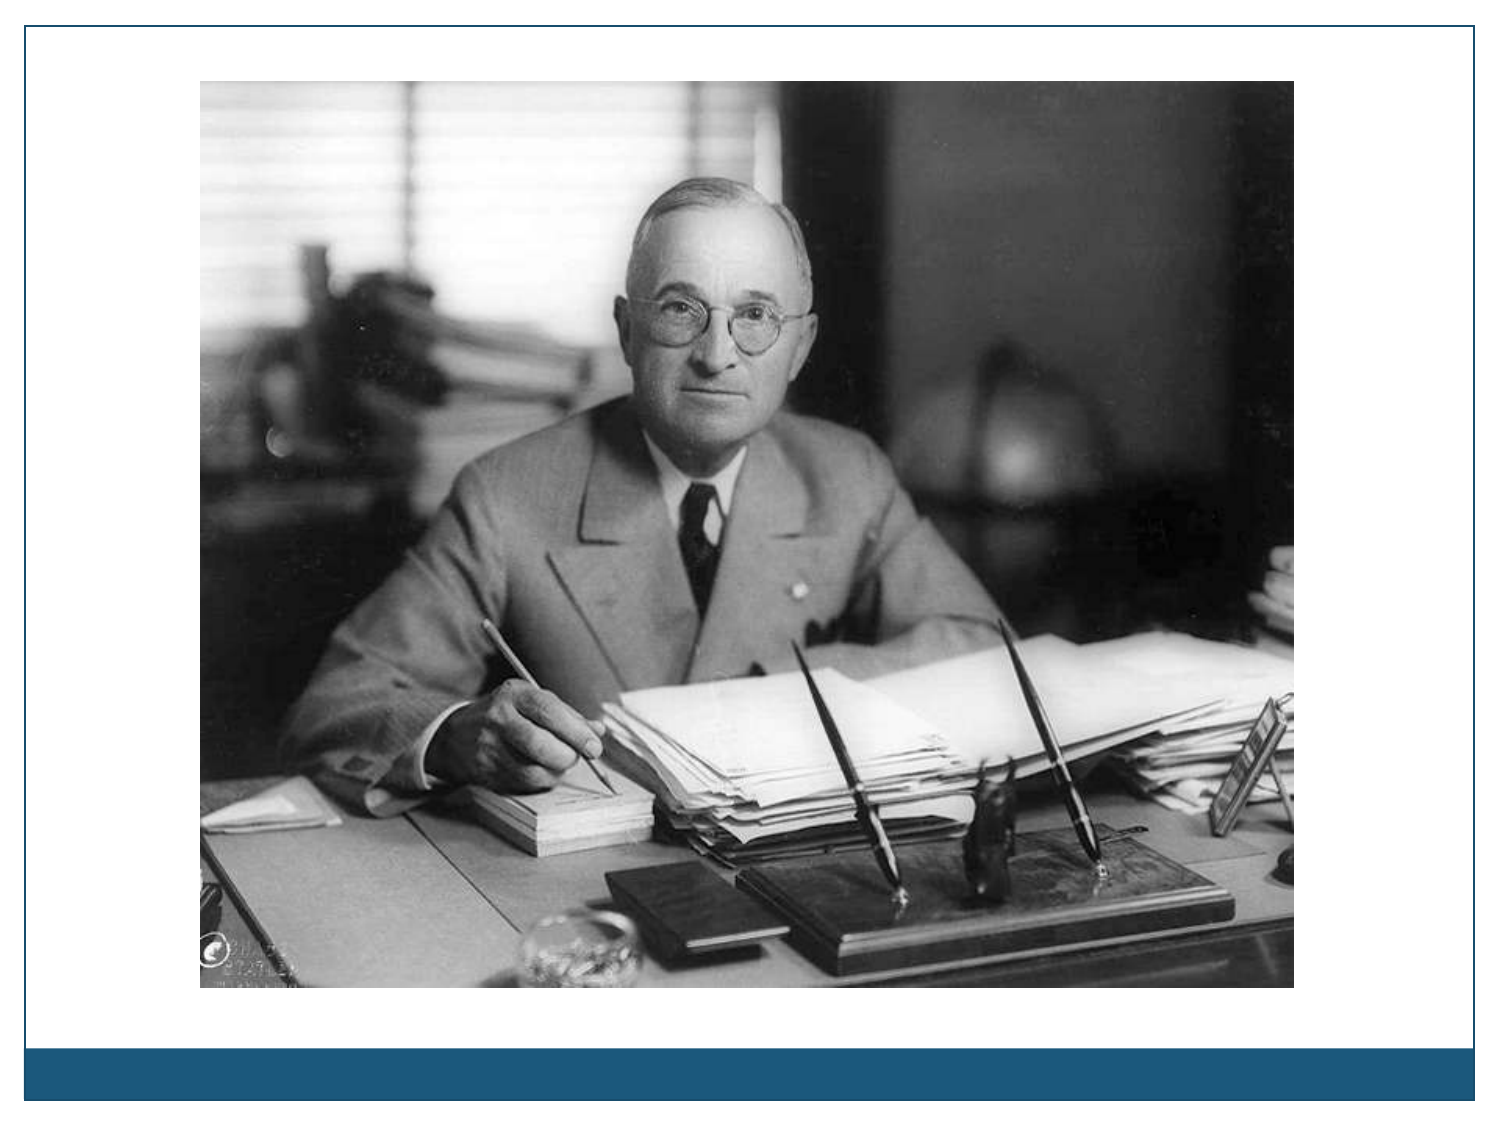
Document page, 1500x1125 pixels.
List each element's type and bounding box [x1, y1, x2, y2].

picture [199, 80, 1294, 988]
